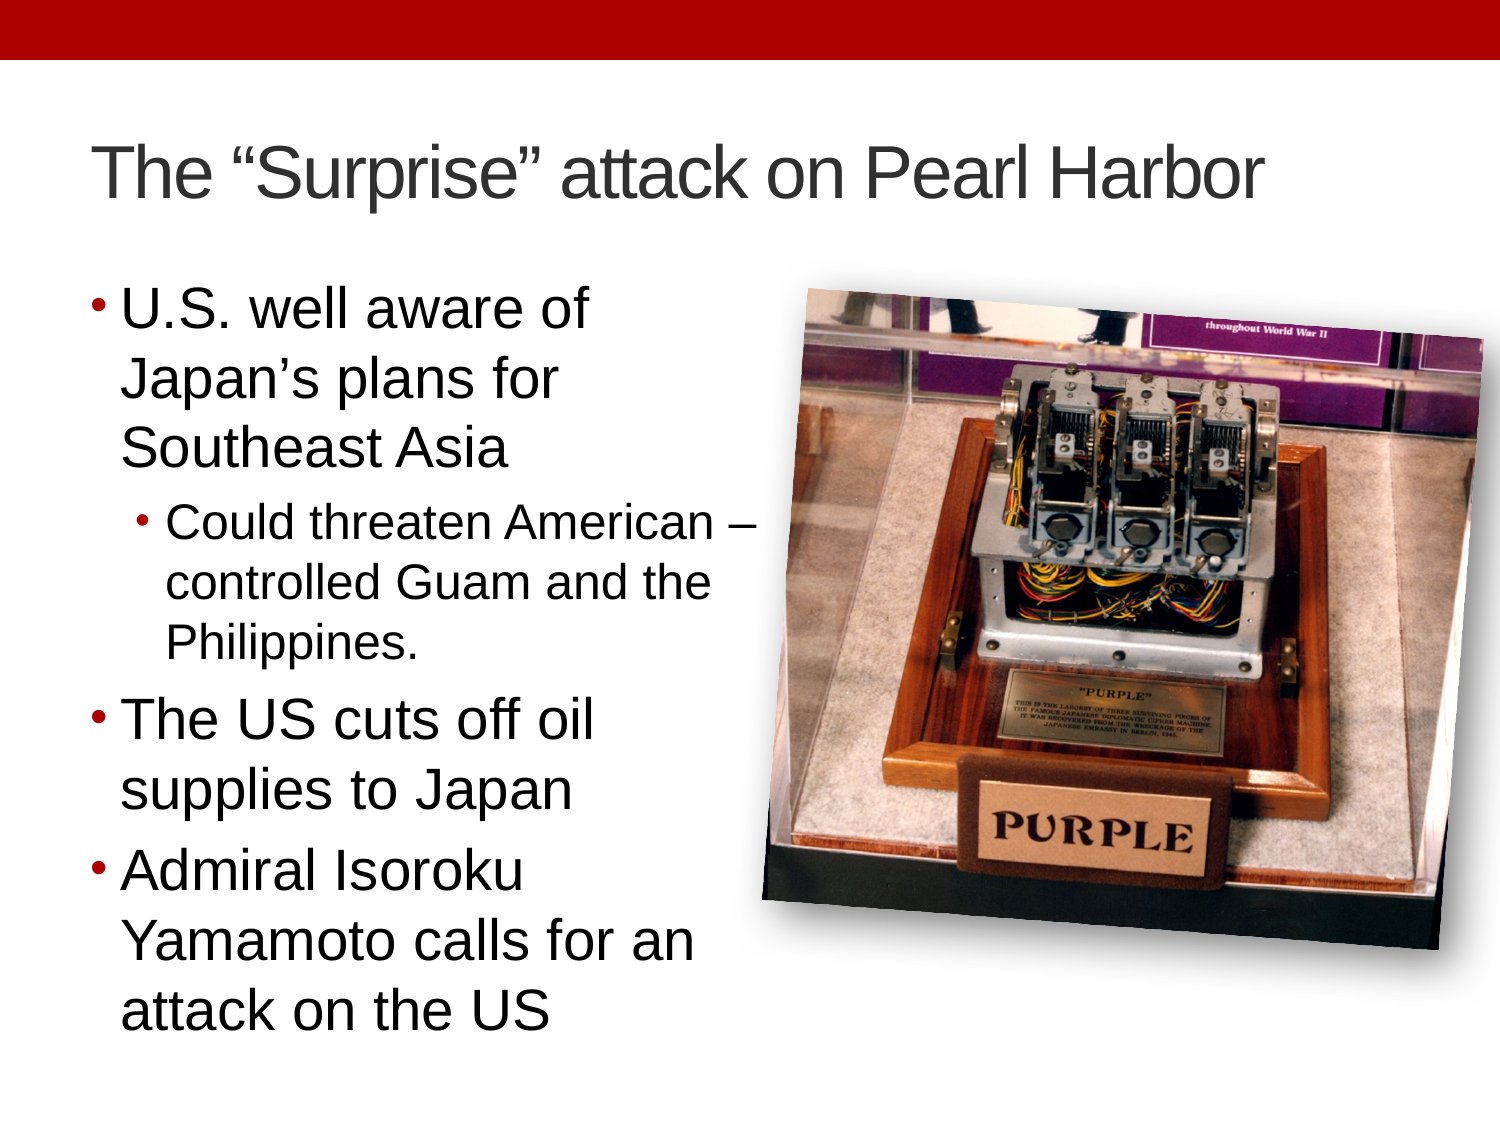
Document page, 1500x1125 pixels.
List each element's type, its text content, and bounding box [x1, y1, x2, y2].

list U.S. well aware of Japan’s plans for Southeast Asia Could threaten American –controlled Guam and the Philippines. The US cuts off oil supplies to Japan Admiral Isoroku Yamamoto calls for an attack on the US [75, 262, 775, 1063]
picture [763, 288, 1483, 950]
title The “Surprise” attack on Pearl Harbor [75, 87, 1425, 250]
